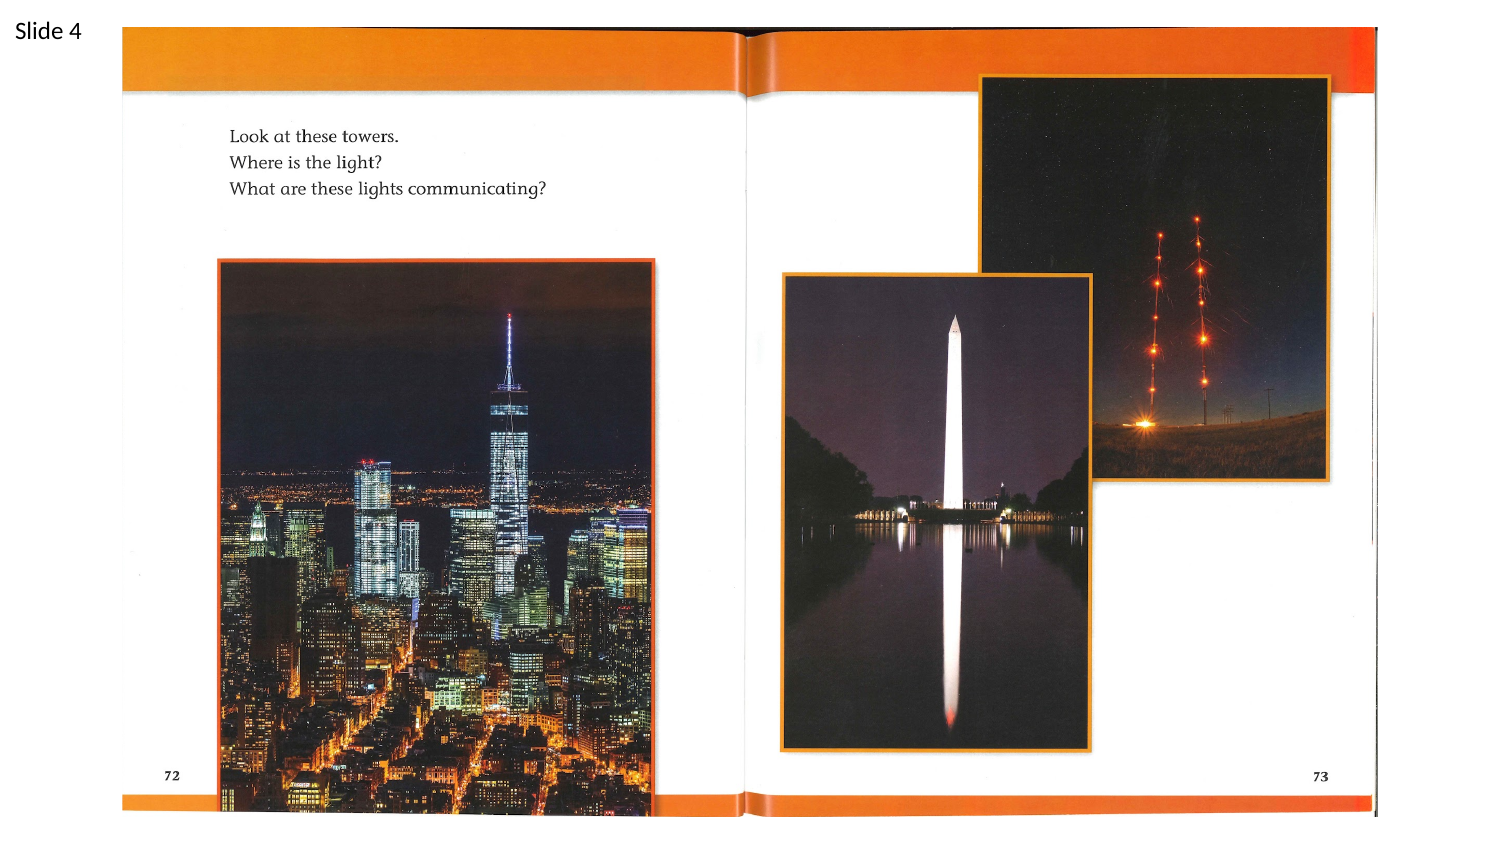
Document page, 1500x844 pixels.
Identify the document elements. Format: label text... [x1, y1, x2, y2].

picture [122, 27, 1378, 817]
text_box Slide 4 [0, 0, 114, 66]
